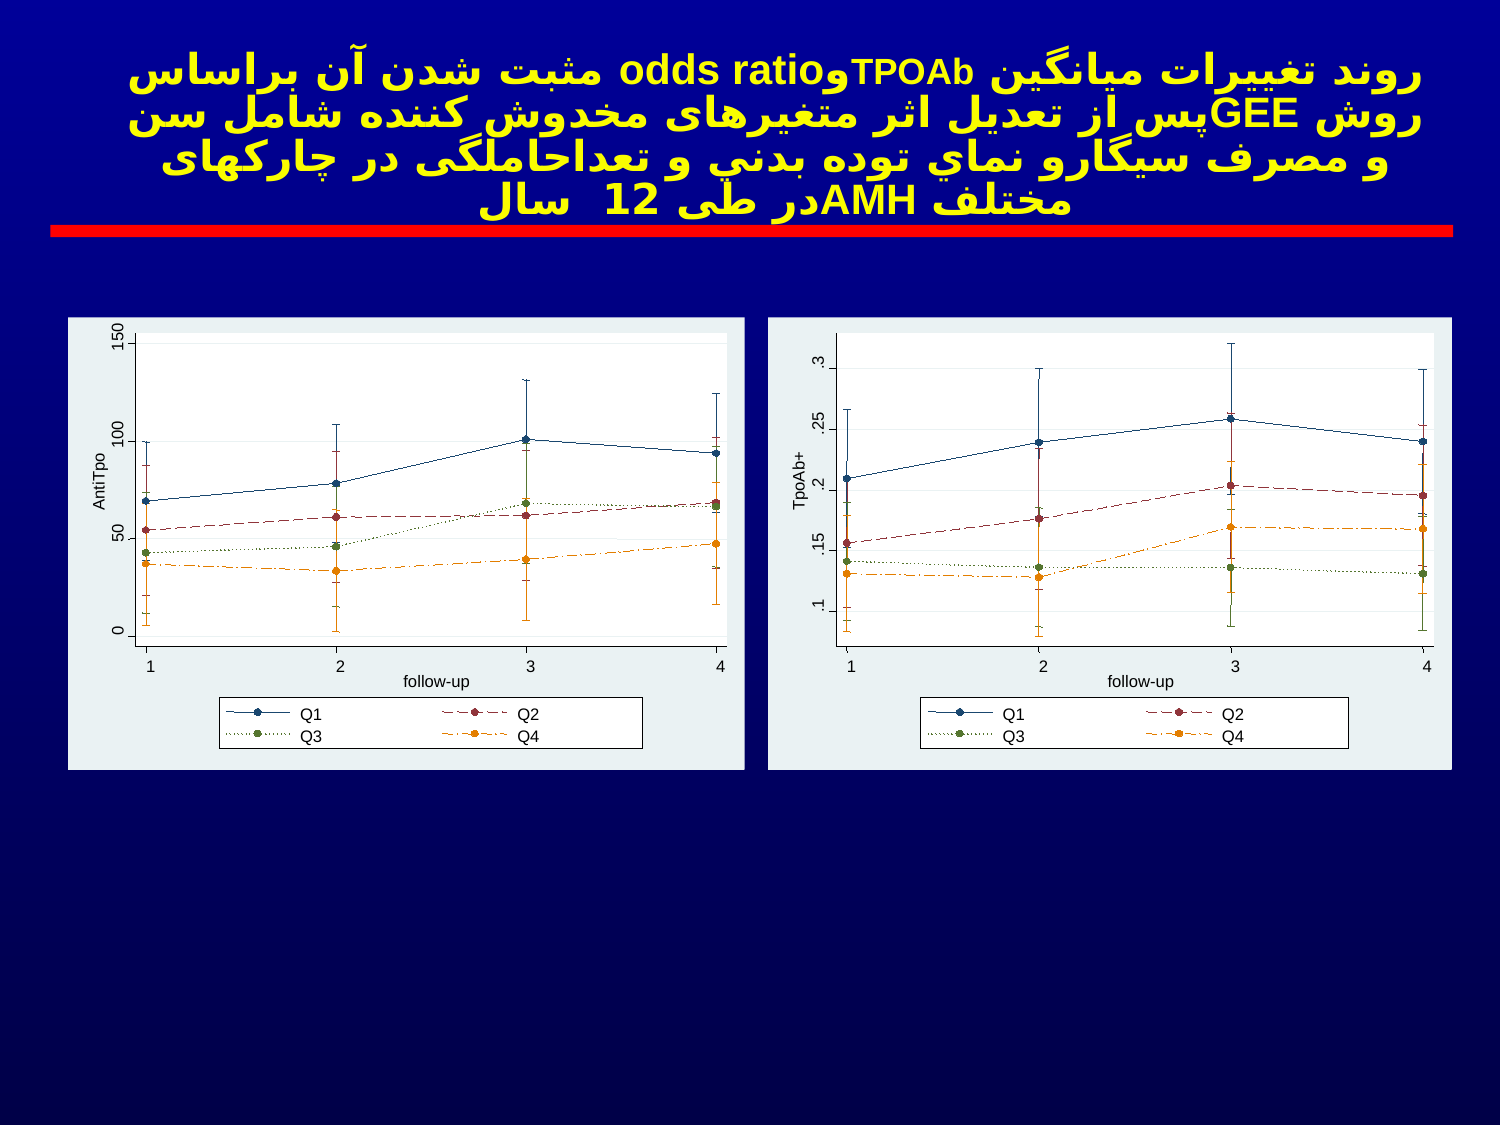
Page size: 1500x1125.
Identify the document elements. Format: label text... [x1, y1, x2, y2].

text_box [62, 312, 751, 776]
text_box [762, 312, 1458, 776]
title روند تغییرات میانگین TPOAbوodds ratio مثبت شدن آن براساس روش GEEپس از تعدیل اثر متغیرهای مخدوش کننده شامل سن و مصرف سیگارو نماي توده بدني و تعداحاملگی در چارکهای مختلف AMHدر طی 12 سال [111, 49, 1440, 224]
